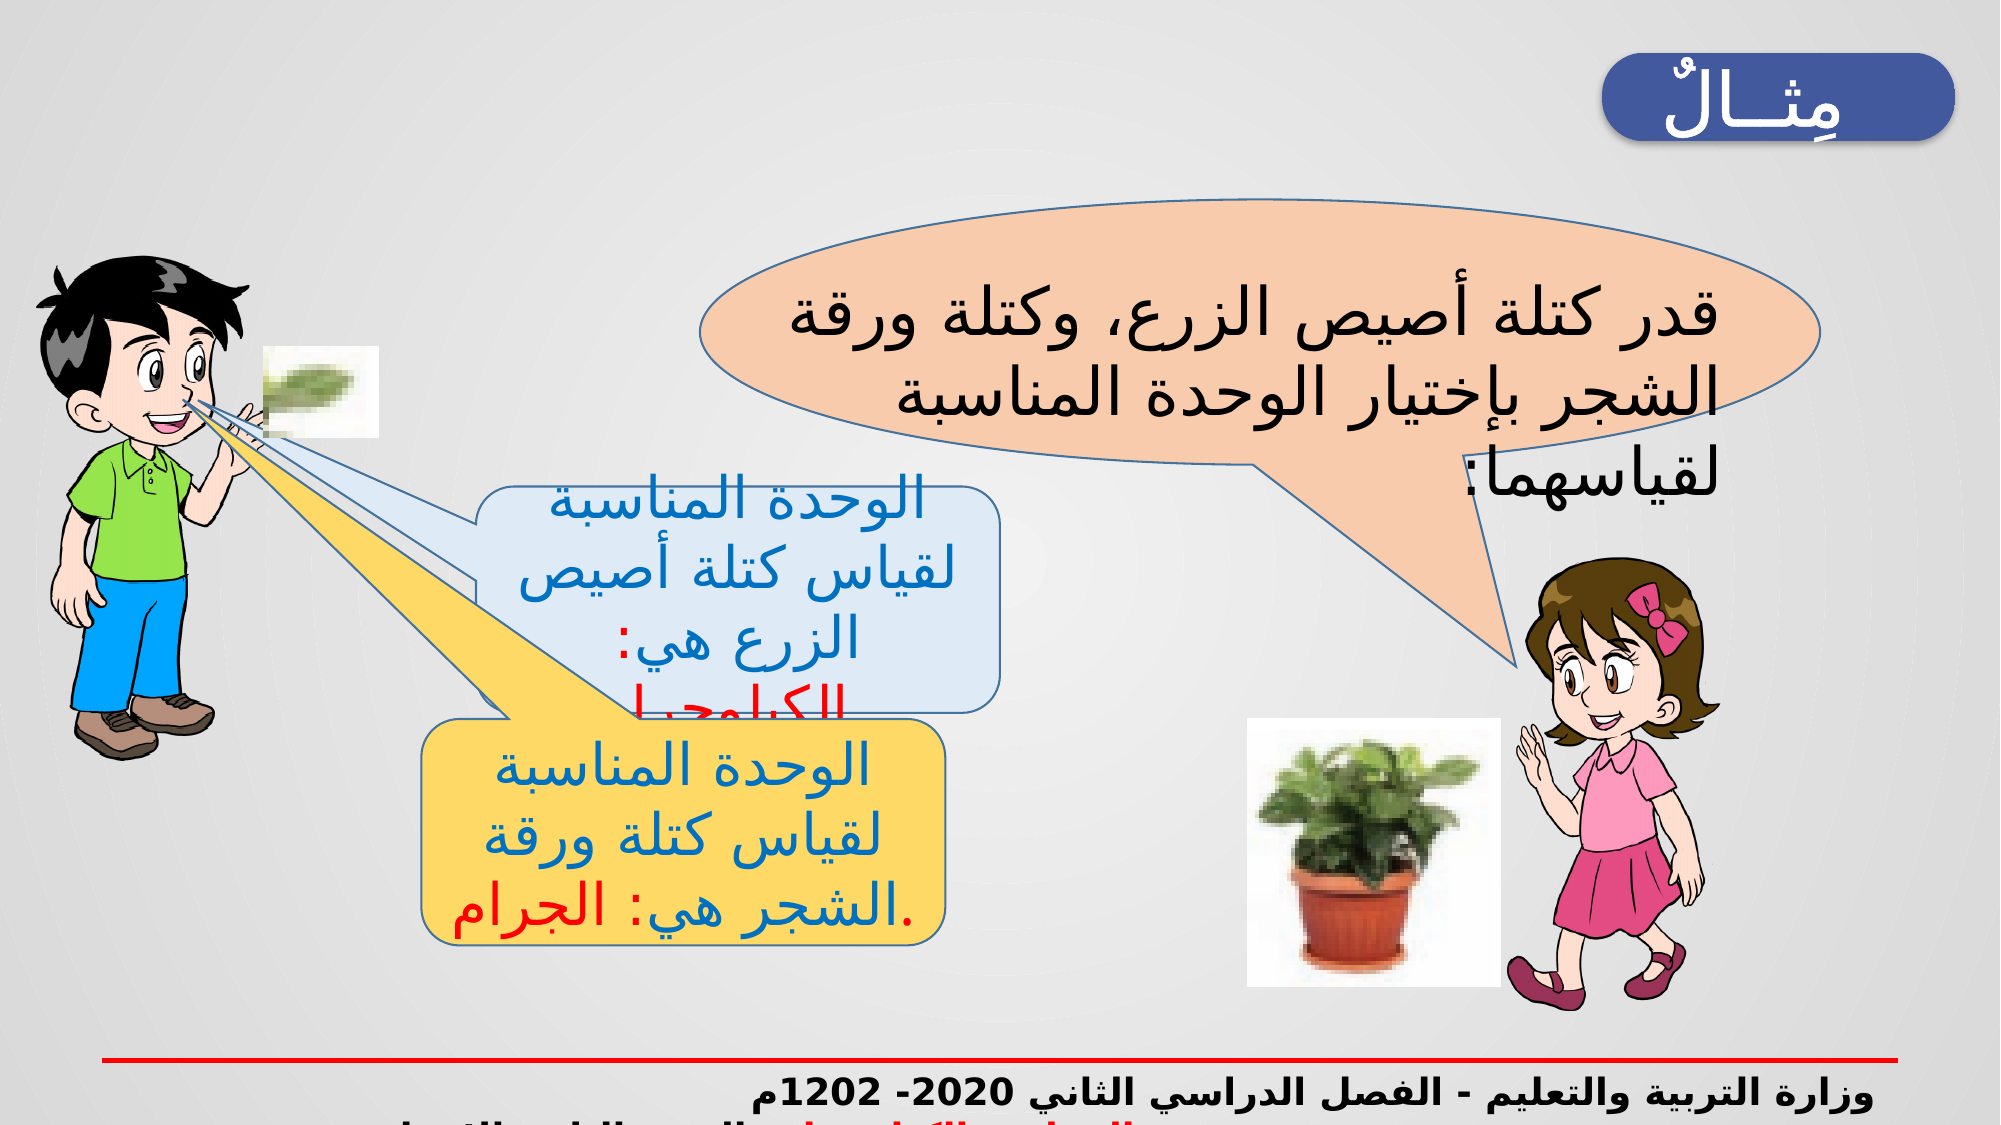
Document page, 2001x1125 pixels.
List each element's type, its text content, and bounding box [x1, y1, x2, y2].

text_box [1318, 516, 1500, 656]
picture [1247, 464, 1753, 1125]
picture [0, 136, 379, 913]
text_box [1602, 44, 1956, 151]
text_box [784, 198, 1736, 261]
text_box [101, 1060, 1500, 1122]
text_box [1738, 261, 1822, 403]
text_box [1753, 1060, 1898, 1122]
text_box [698, 282, 738, 382]
text_box الوحدة المناسبة لقياس كتلة ورقة الشجر هي: الجرام. [280, 466, 947, 947]
text_box الوحدة المناسبة لقياس كتلة أصيص الزرع هي: الكيلوجرام. [280, 438, 1001, 714]
text_box قدر كتلة أصيص الزرع، وكتلة ورقة الشجر بإختيار الوحدة المناسبة لقياسهما: [738, 261, 1738, 516]
